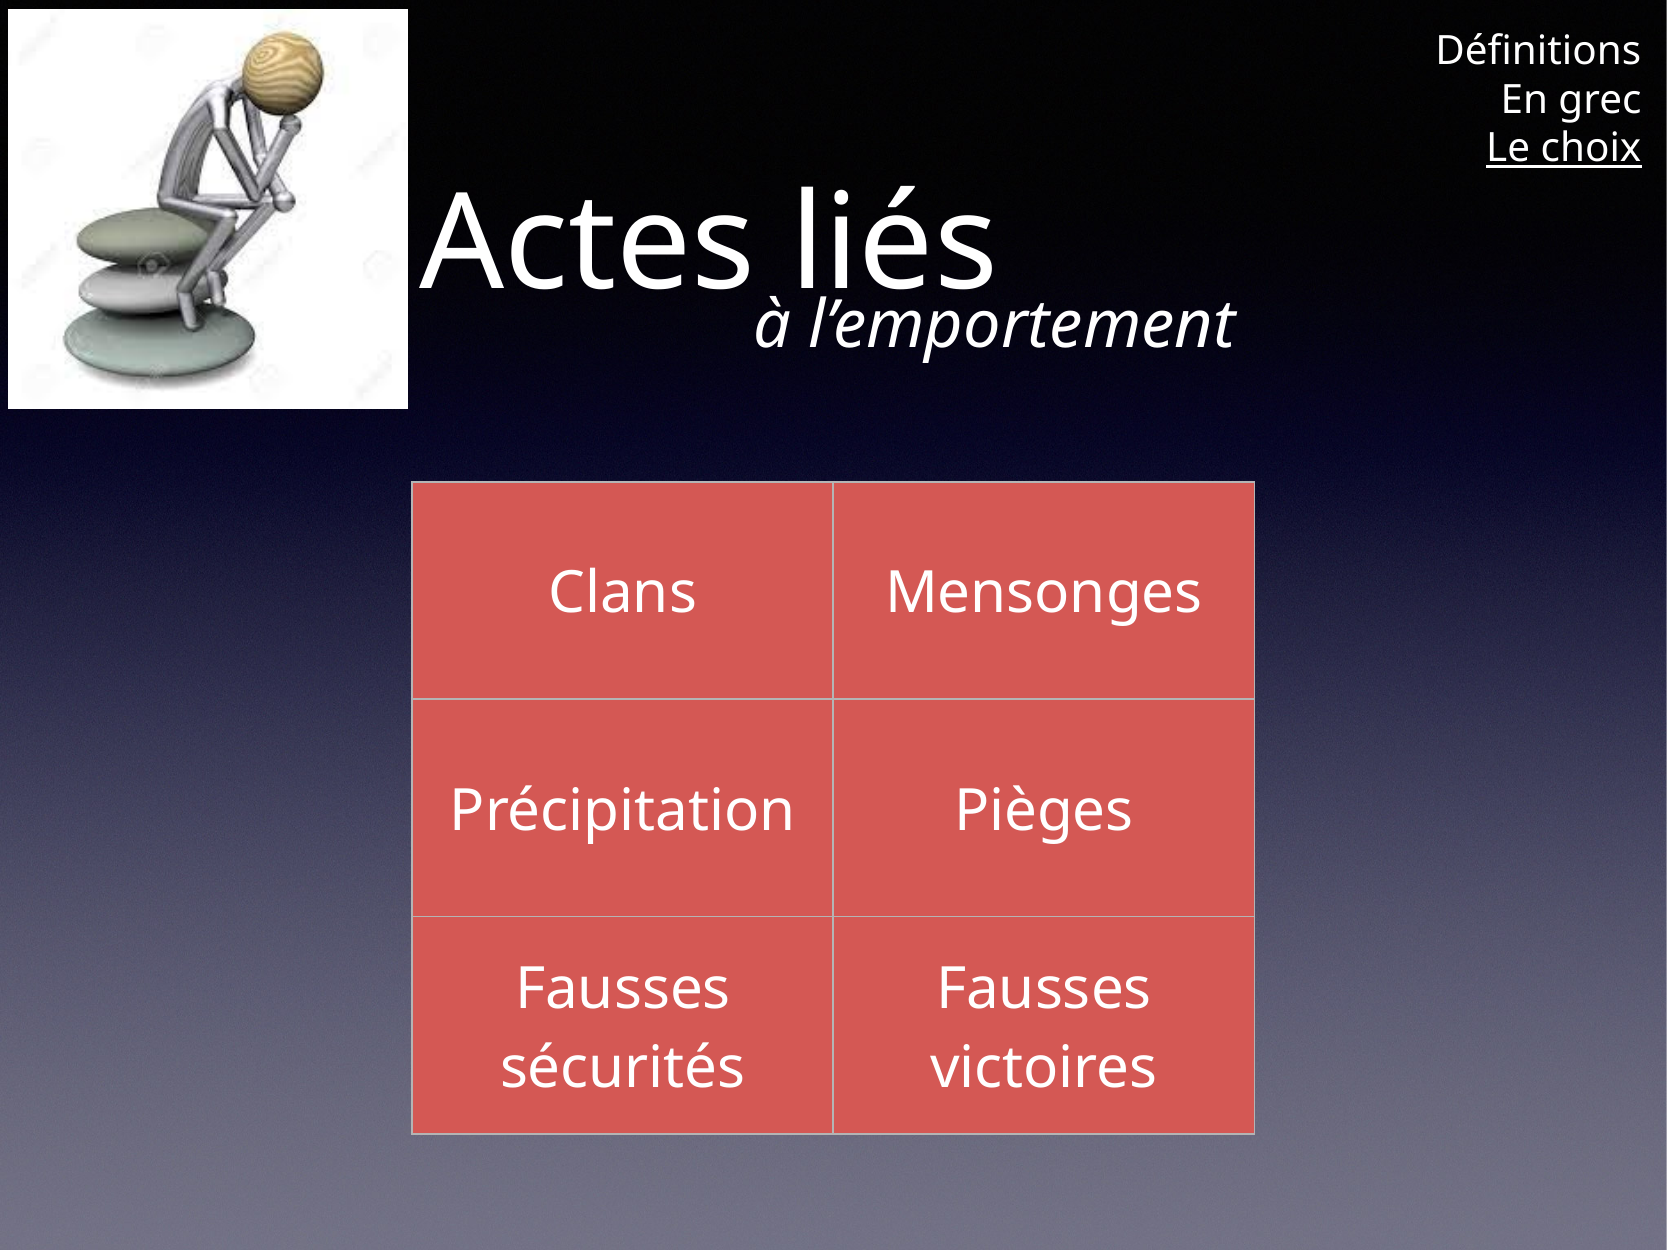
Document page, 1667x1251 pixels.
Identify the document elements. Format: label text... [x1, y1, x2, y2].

picture [0, 0, 1667, 1250]
table_cell Pièges [834, 700, 1254, 916]
table_cell Fausses victoires [834, 917, 1254, 1133]
table_header Mensonges [834, 483, 1254, 698]
table_header Clans [413, 483, 832, 698]
text_box Définitions En grec Le choix [1337, 18, 1648, 177]
table_cell Précipitation [413, 700, 832, 916]
table_cell Fausses sécurités [413, 917, 832, 1133]
title Actes liés [418, 78, 1381, 393]
text_box à l’emportement [745, 272, 1245, 370]
